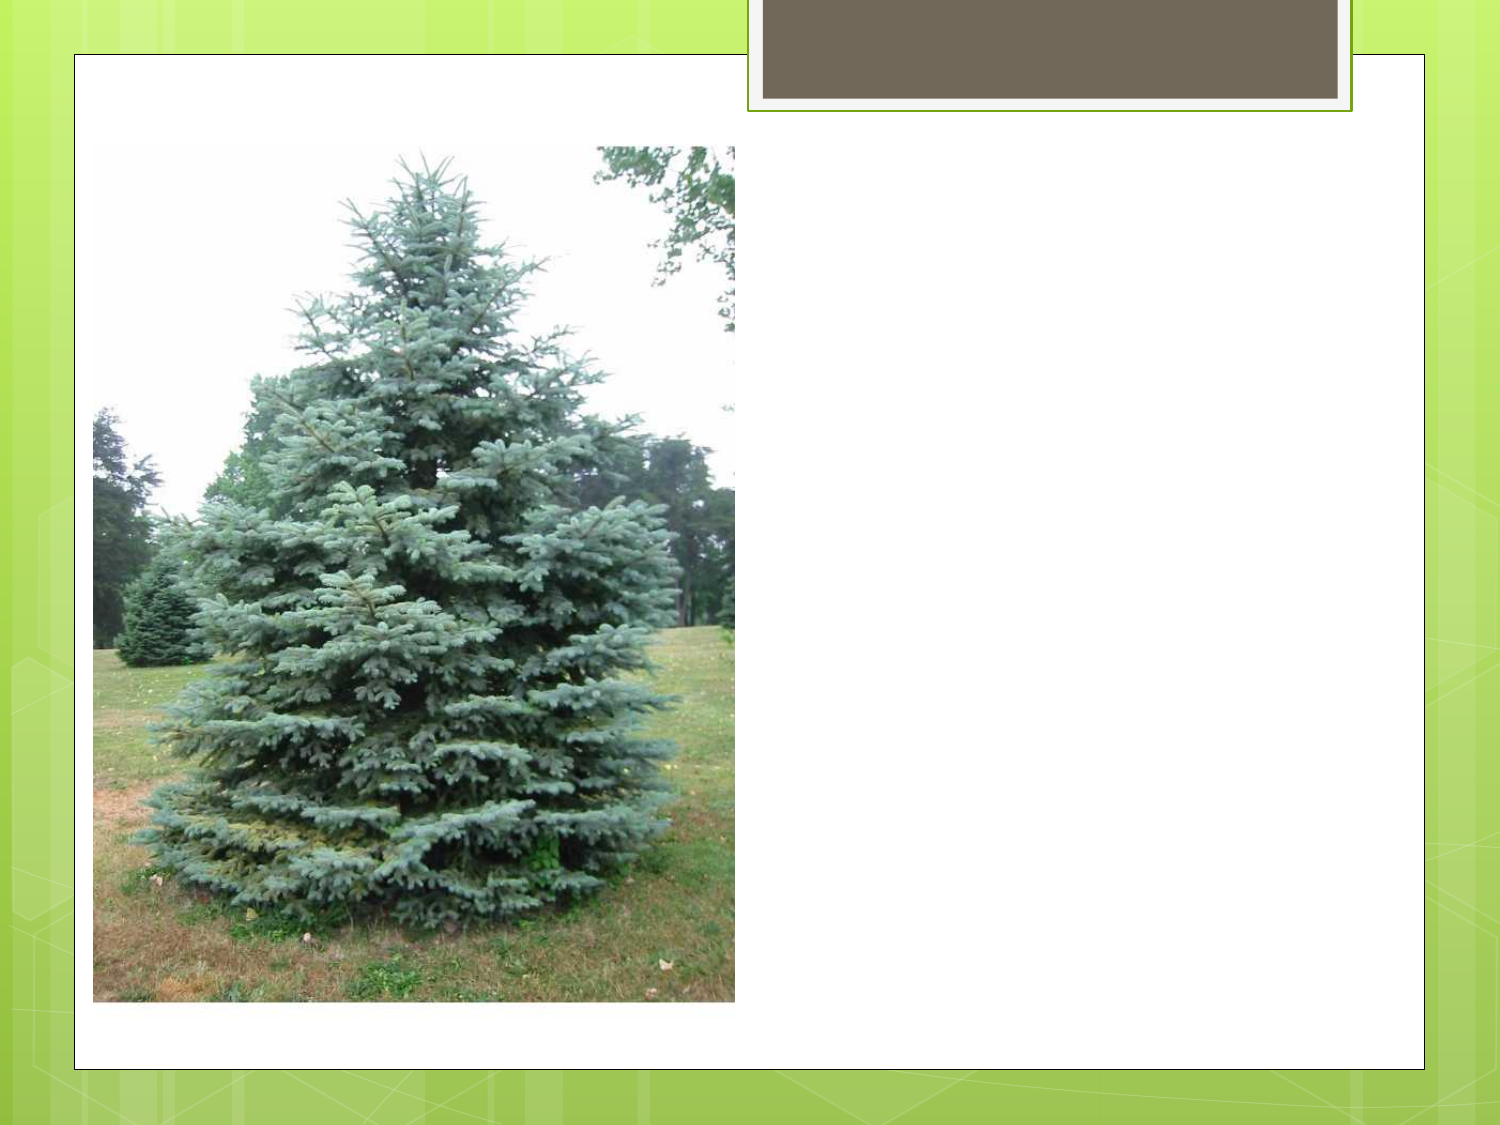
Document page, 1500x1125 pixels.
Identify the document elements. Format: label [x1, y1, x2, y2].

picture [92, 93, 735, 1056]
